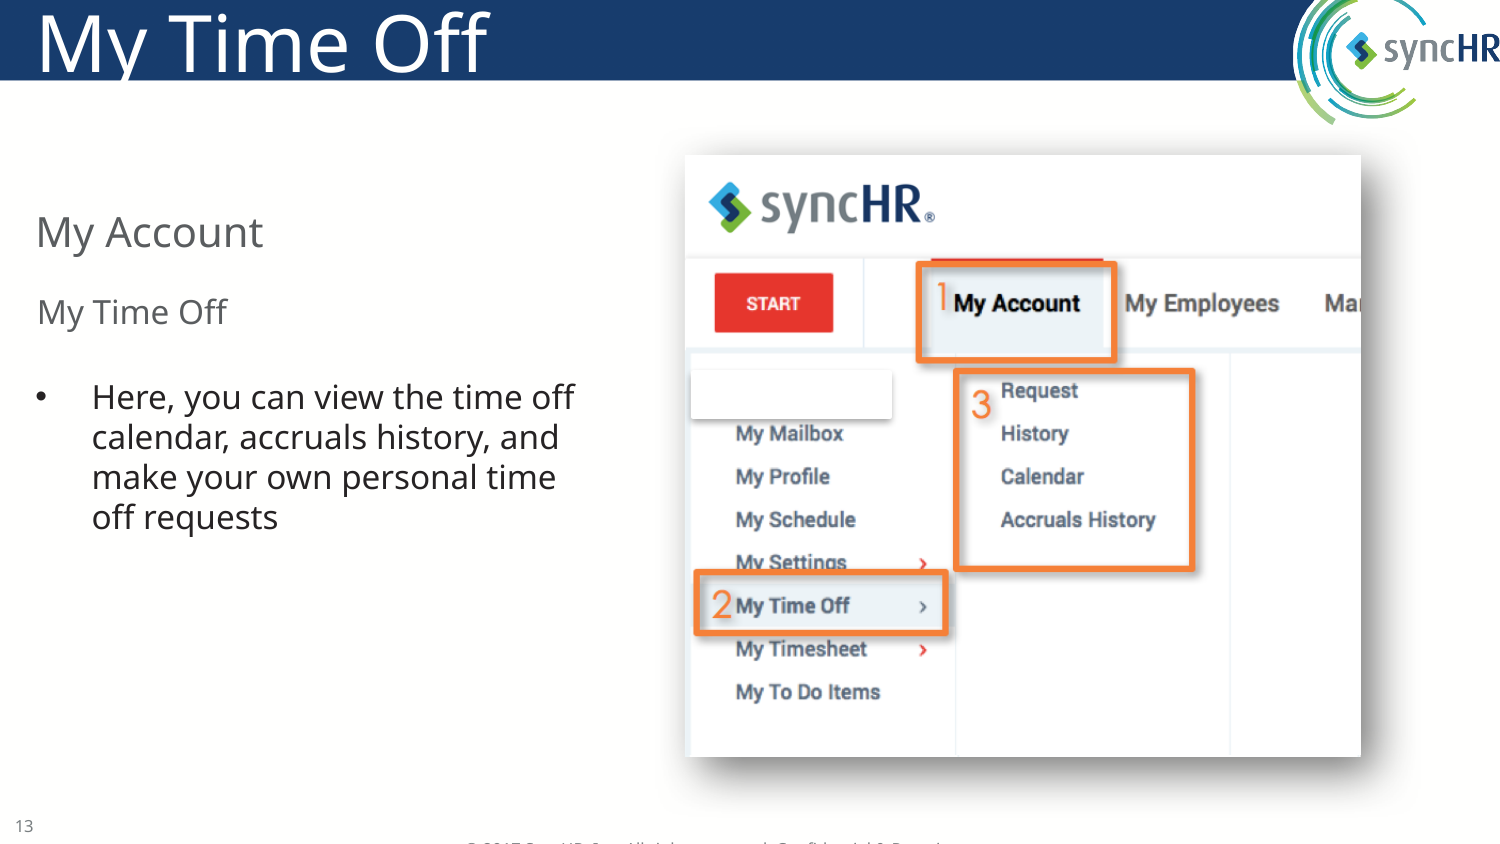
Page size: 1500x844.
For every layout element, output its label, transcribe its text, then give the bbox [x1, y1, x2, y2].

list Here, you can view the time off calendar, accruals history, and make your own personal time off requests [20, 368, 593, 789]
picture [0, 0, 1500, 125]
list My Account [20, 152, 593, 264]
picture [684, 155, 1361, 758]
title My Time Off [20, 7, 1287, 74]
subtitle My Time Off [21, 283, 593, 352]
